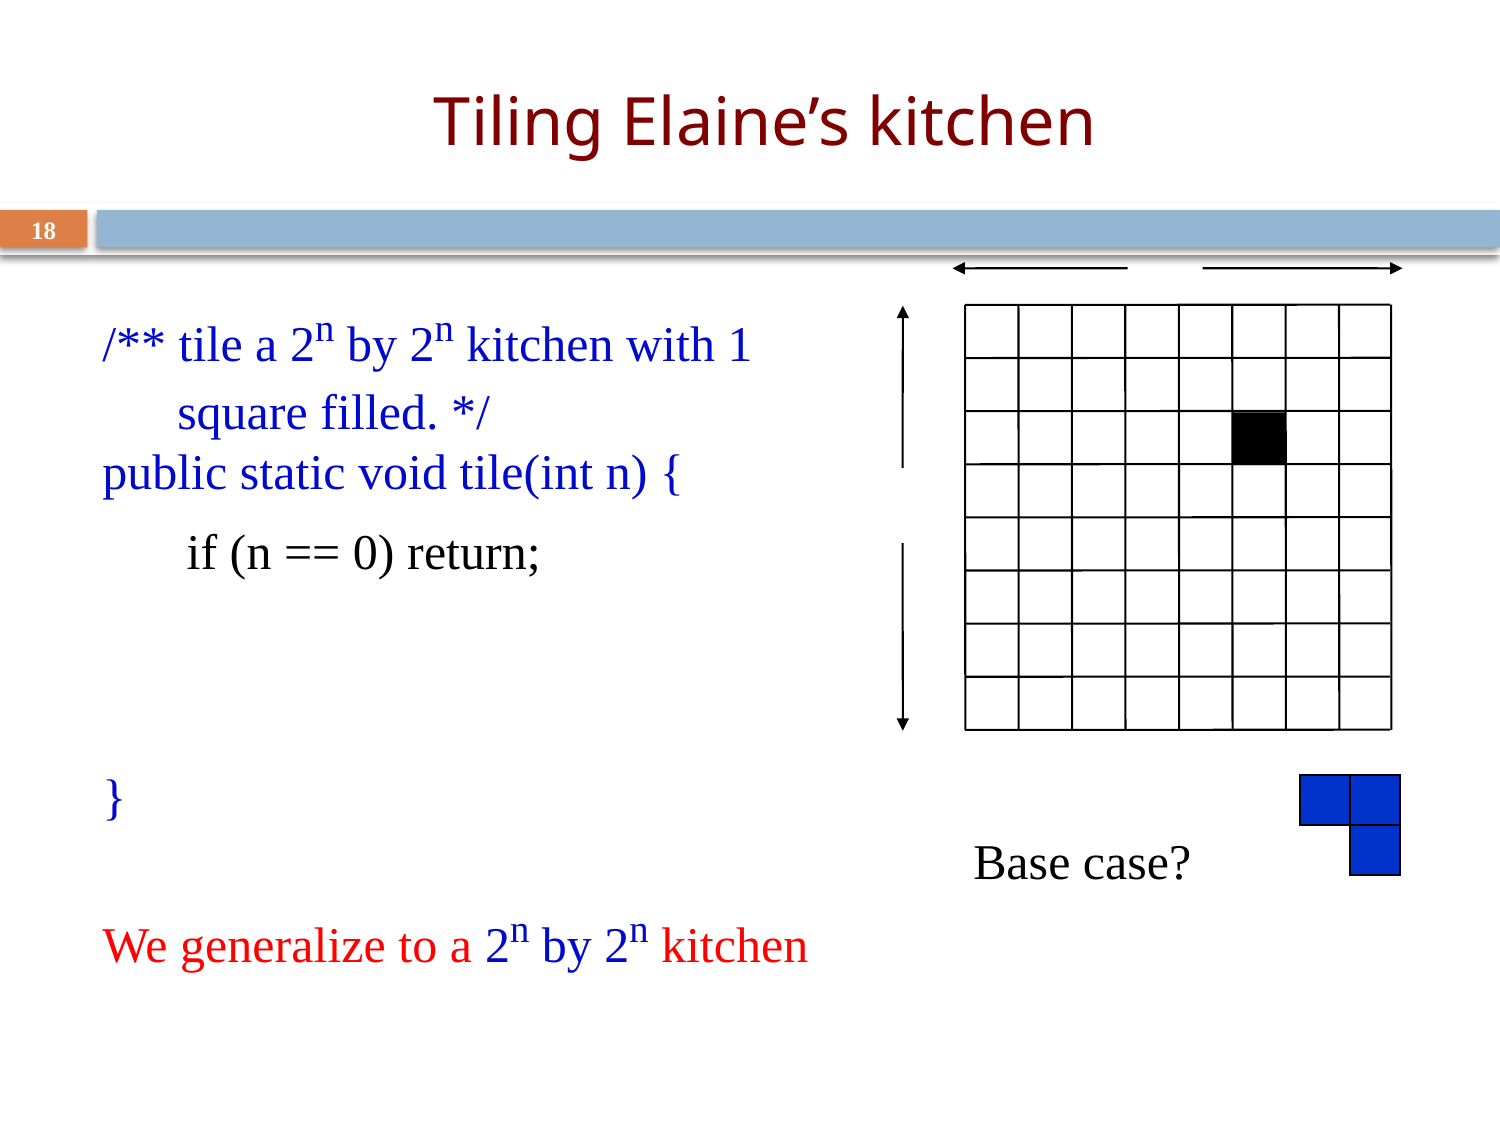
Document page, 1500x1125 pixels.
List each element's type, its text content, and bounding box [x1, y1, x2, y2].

slide_number 18 [0, 212, 88, 253]
text_box /** tile a 2n by 2n kitchen with 1 square filled. */ public static void tile(int n) { } We generalize to a 2n by 2n kitchen [87, 287, 875, 984]
text_box Base case? [958, 822, 1207, 897]
title Tiling Elaine’s kitchen [100, 37, 1438, 200]
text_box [874, 224, 1403, 731]
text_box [1299, 774, 1401, 876]
text_box if (n == 0) return; [171, 512, 569, 588]
